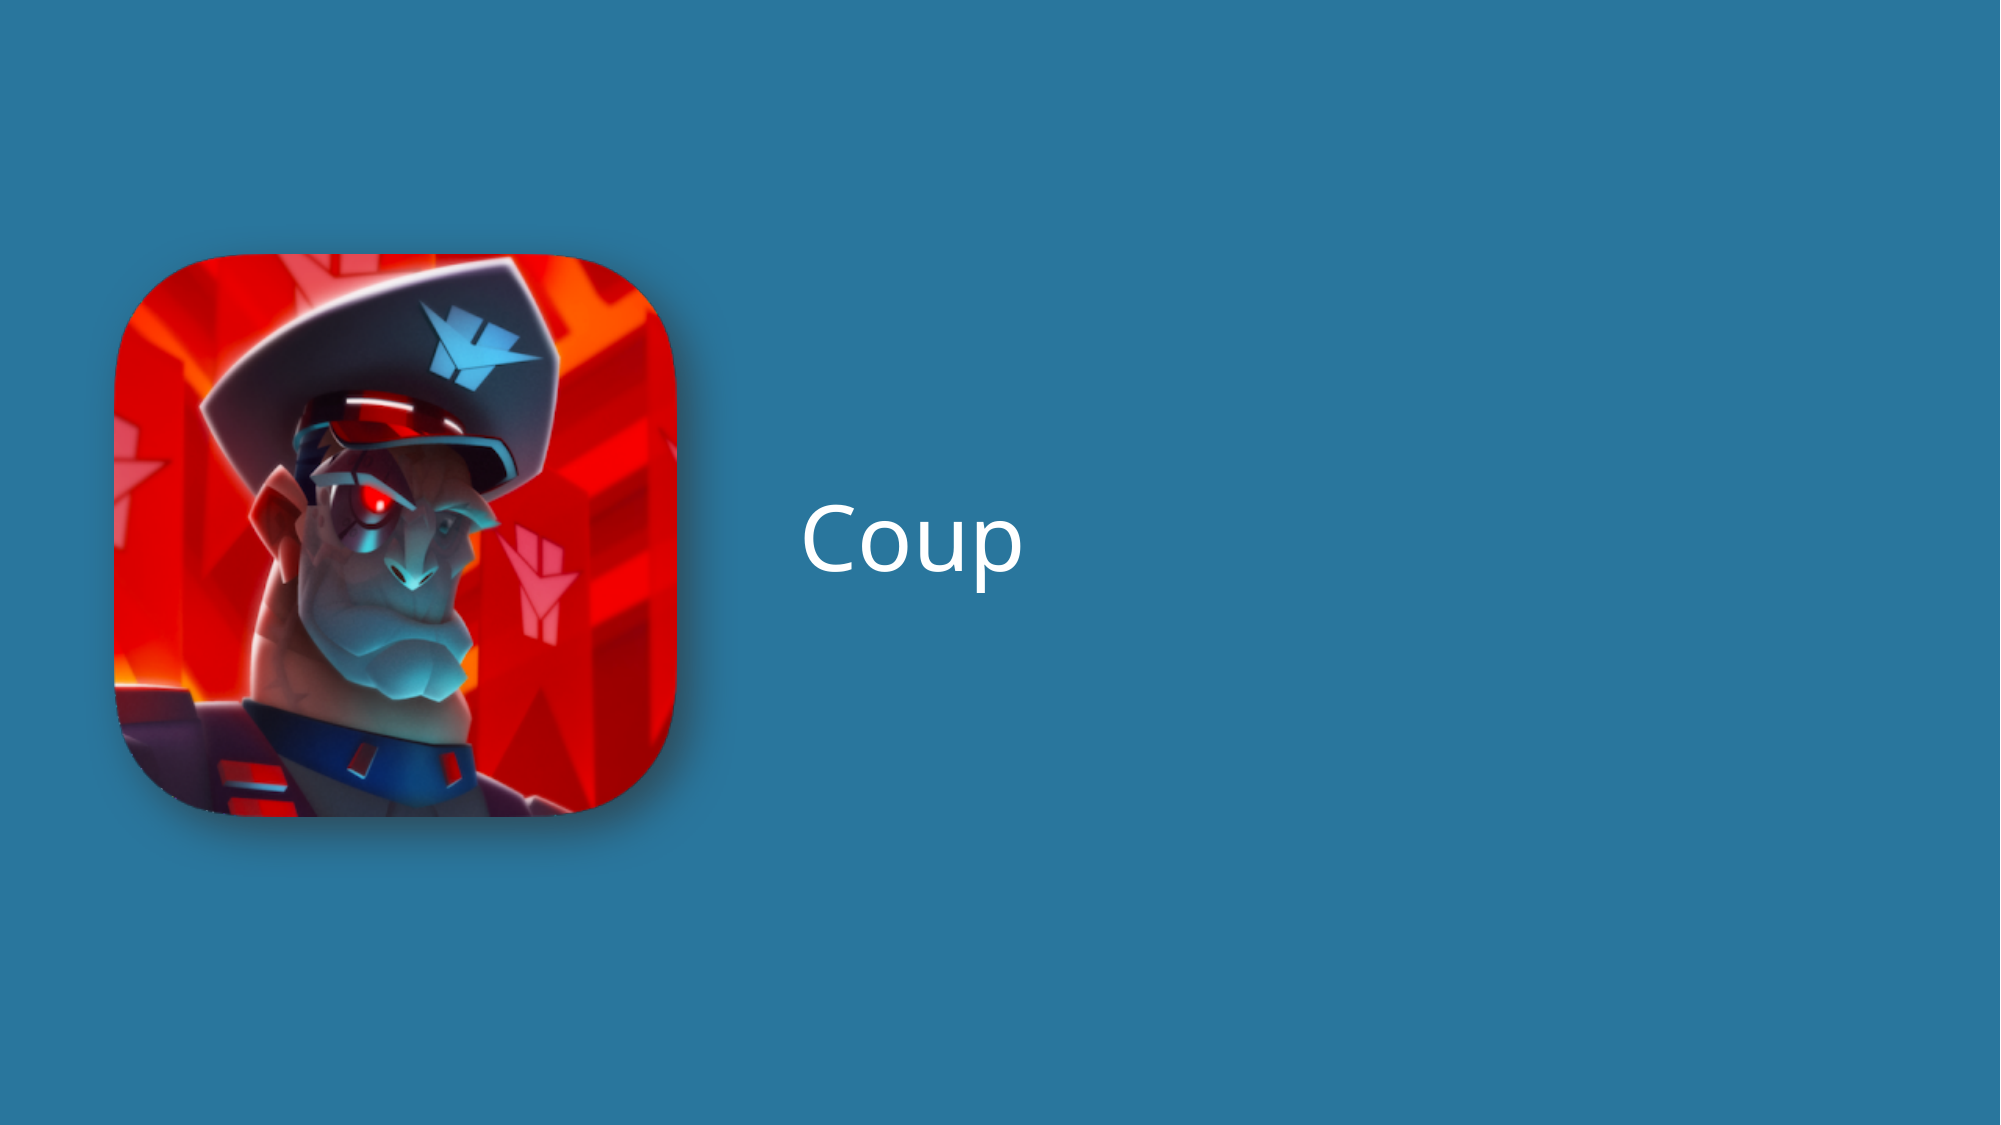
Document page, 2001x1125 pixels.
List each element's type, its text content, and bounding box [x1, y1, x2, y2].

text_box Coup [785, 472, 1042, 598]
picture [114, 254, 677, 817]
